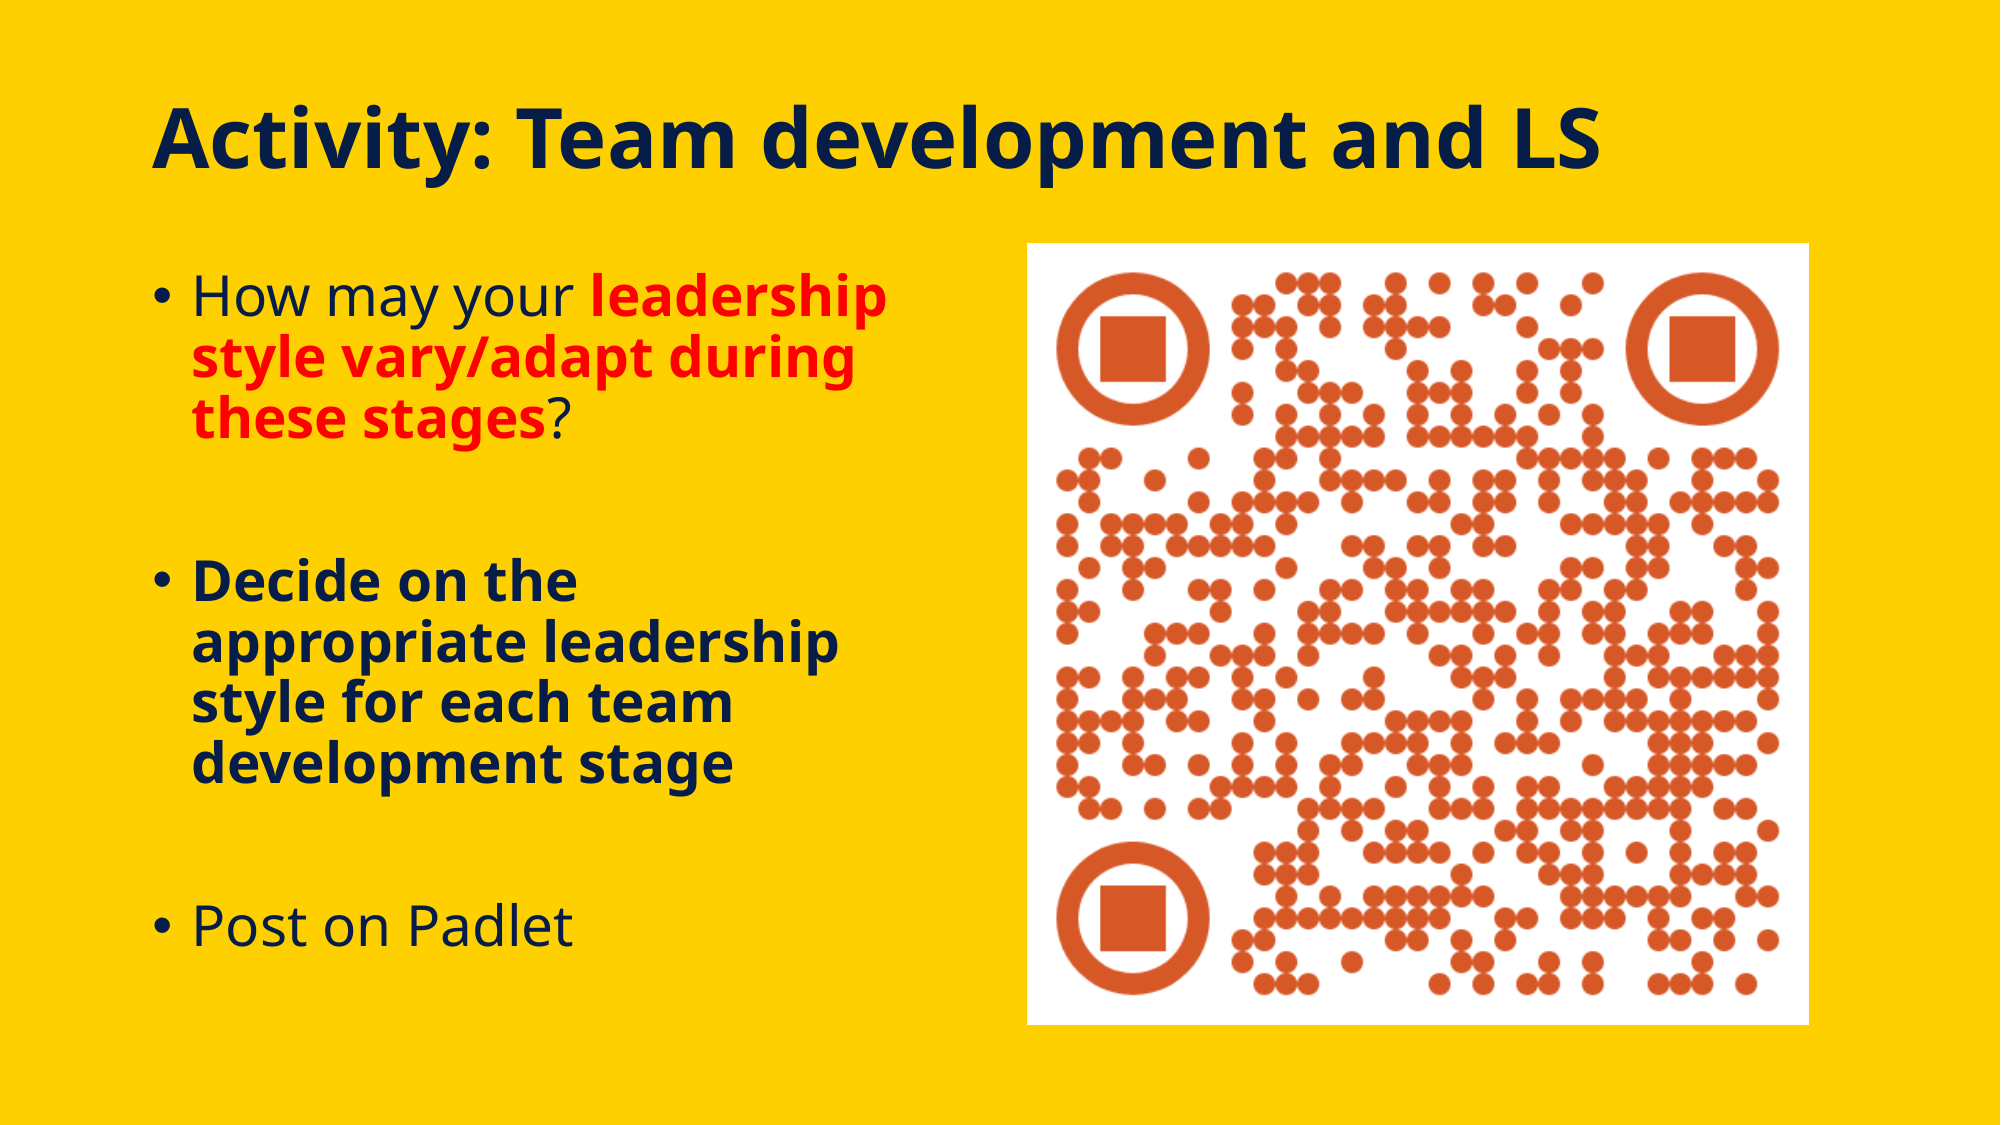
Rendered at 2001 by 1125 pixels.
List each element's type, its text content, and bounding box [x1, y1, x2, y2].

picture [1027, 243, 1809, 1025]
list How may your leadership style vary/adapt during these stages? Decide on the appropriate leadership style for each team development stage Post on Padlet [137, 260, 906, 975]
title Activity: Team development and LS [137, 55, 1776, 228]
